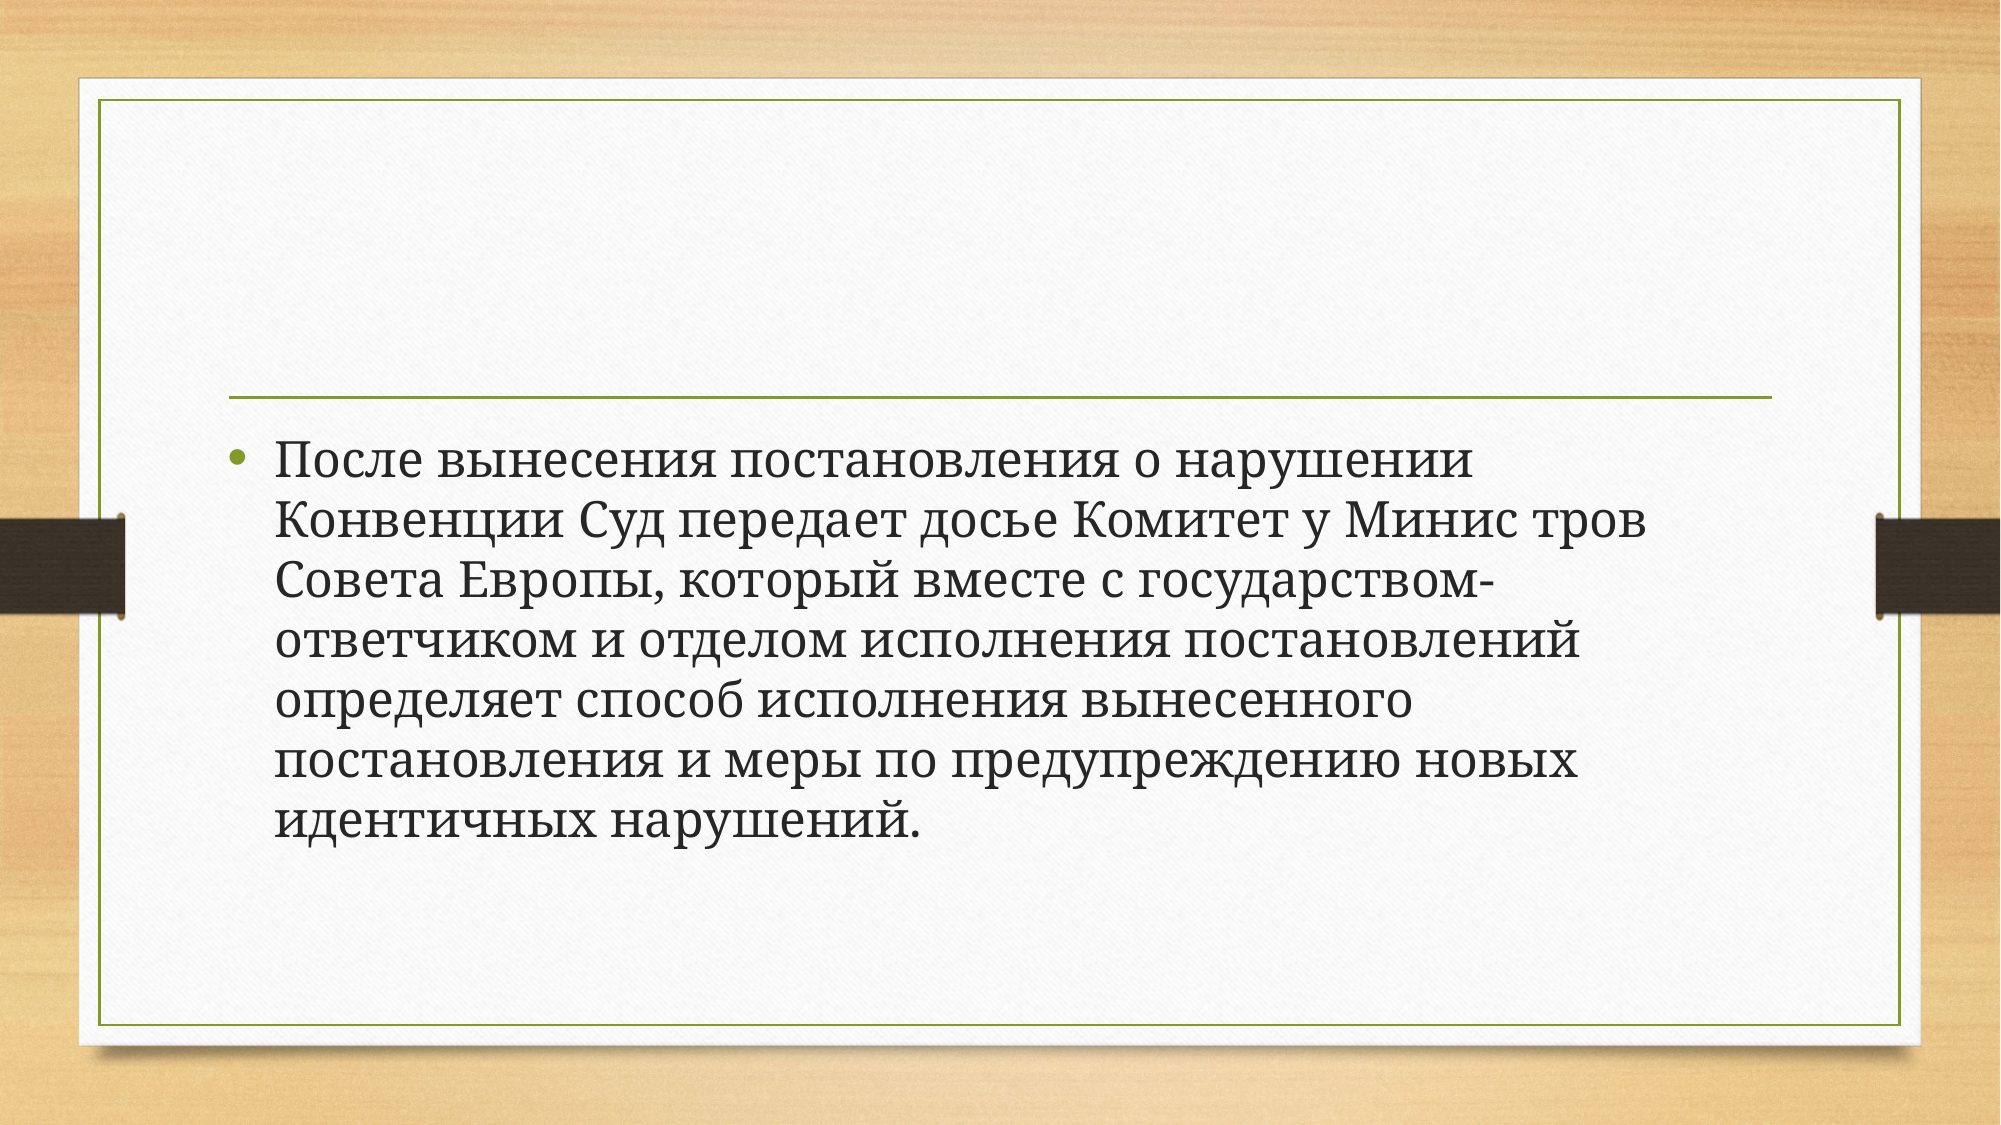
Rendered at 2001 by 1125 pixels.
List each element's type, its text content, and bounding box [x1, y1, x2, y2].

list После вынесения постановления о нарушении Конвенции Суд передает досье Комитет у Минис тров Совета Европы, который вместе с государством-ответчиком и отделом исполнения постановлений определяет способ исполнения вынесенного постановления и меры по предупреждению новых идентичных нарушений. [212, 419, 1788, 964]
picture [0, 0, 2001, 1125]
